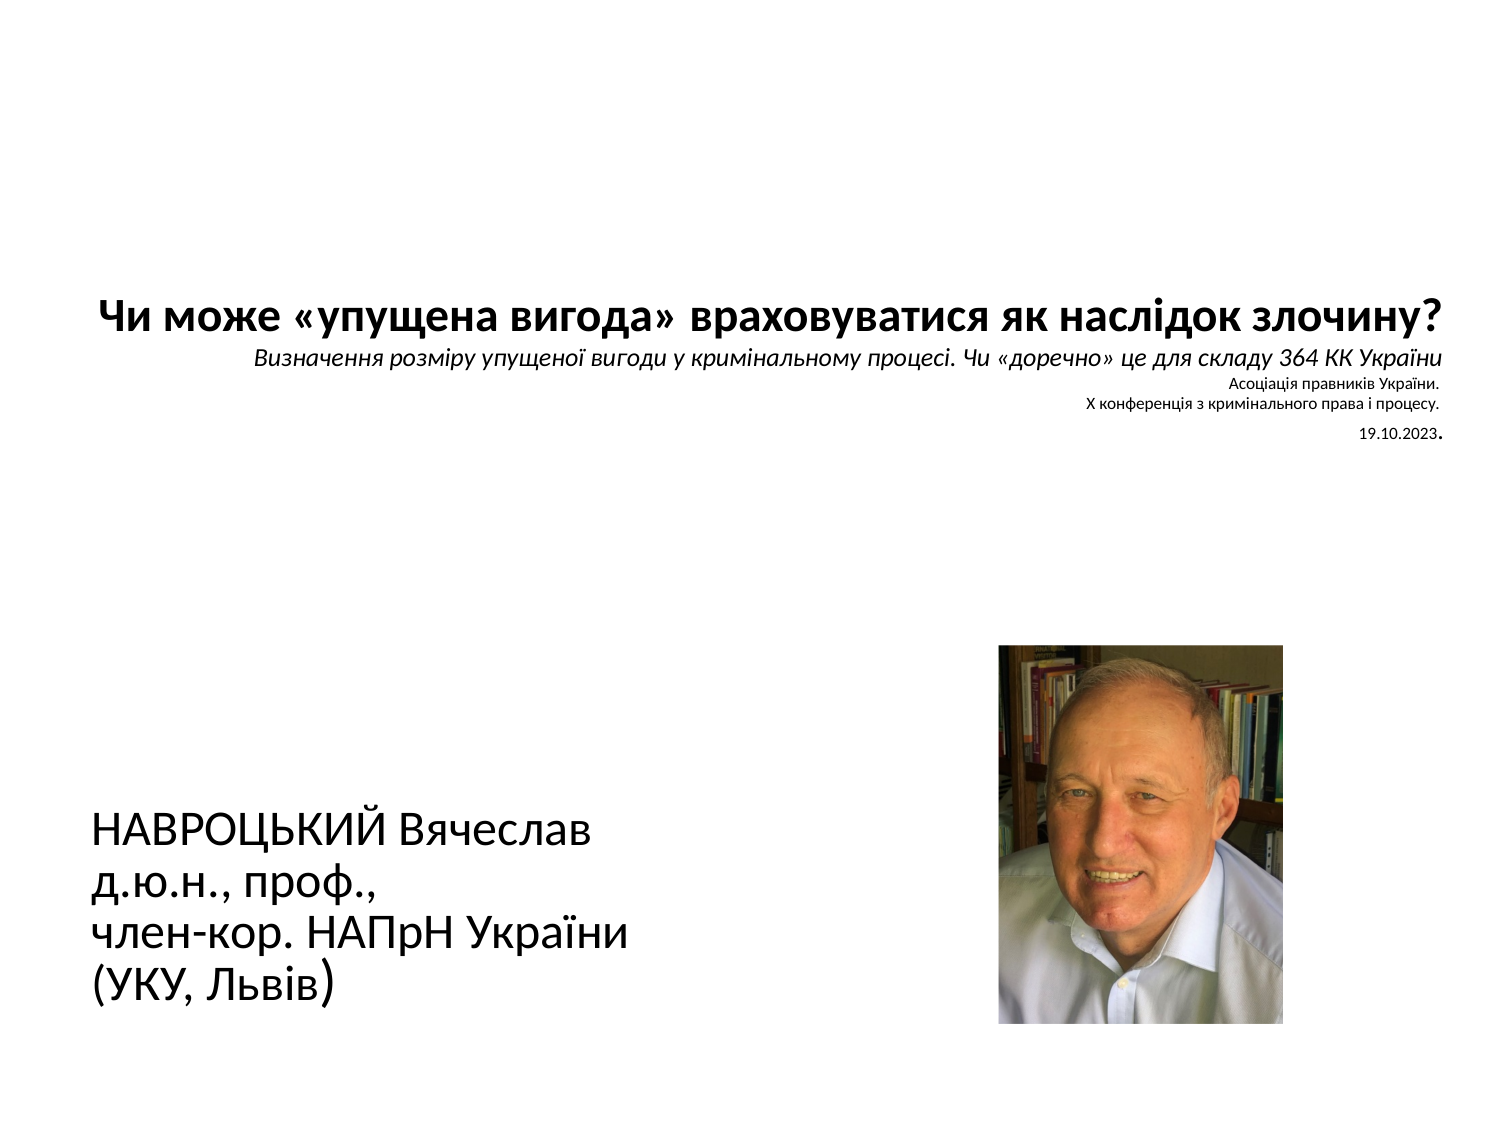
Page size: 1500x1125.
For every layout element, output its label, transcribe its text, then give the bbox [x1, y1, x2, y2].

picture [950, 646, 1330, 1023]
title Чи може «упущена вигода» враховуватися як наслідок злочину? Визначення розміру упущеної вигоди у кримінальному процесі. Чи «доречно» це для складу 364 КК України Асоціація правників України. Х конференція з кримінального права і процесу. 19.10.2023. [17, 137, 1459, 591]
subtitle НАВРОЦЬКИЙ Вячеслав д.ю.н., проф., член-кор. НАПрН України (УКУ, Львів) [76, 637, 1275, 1071]
